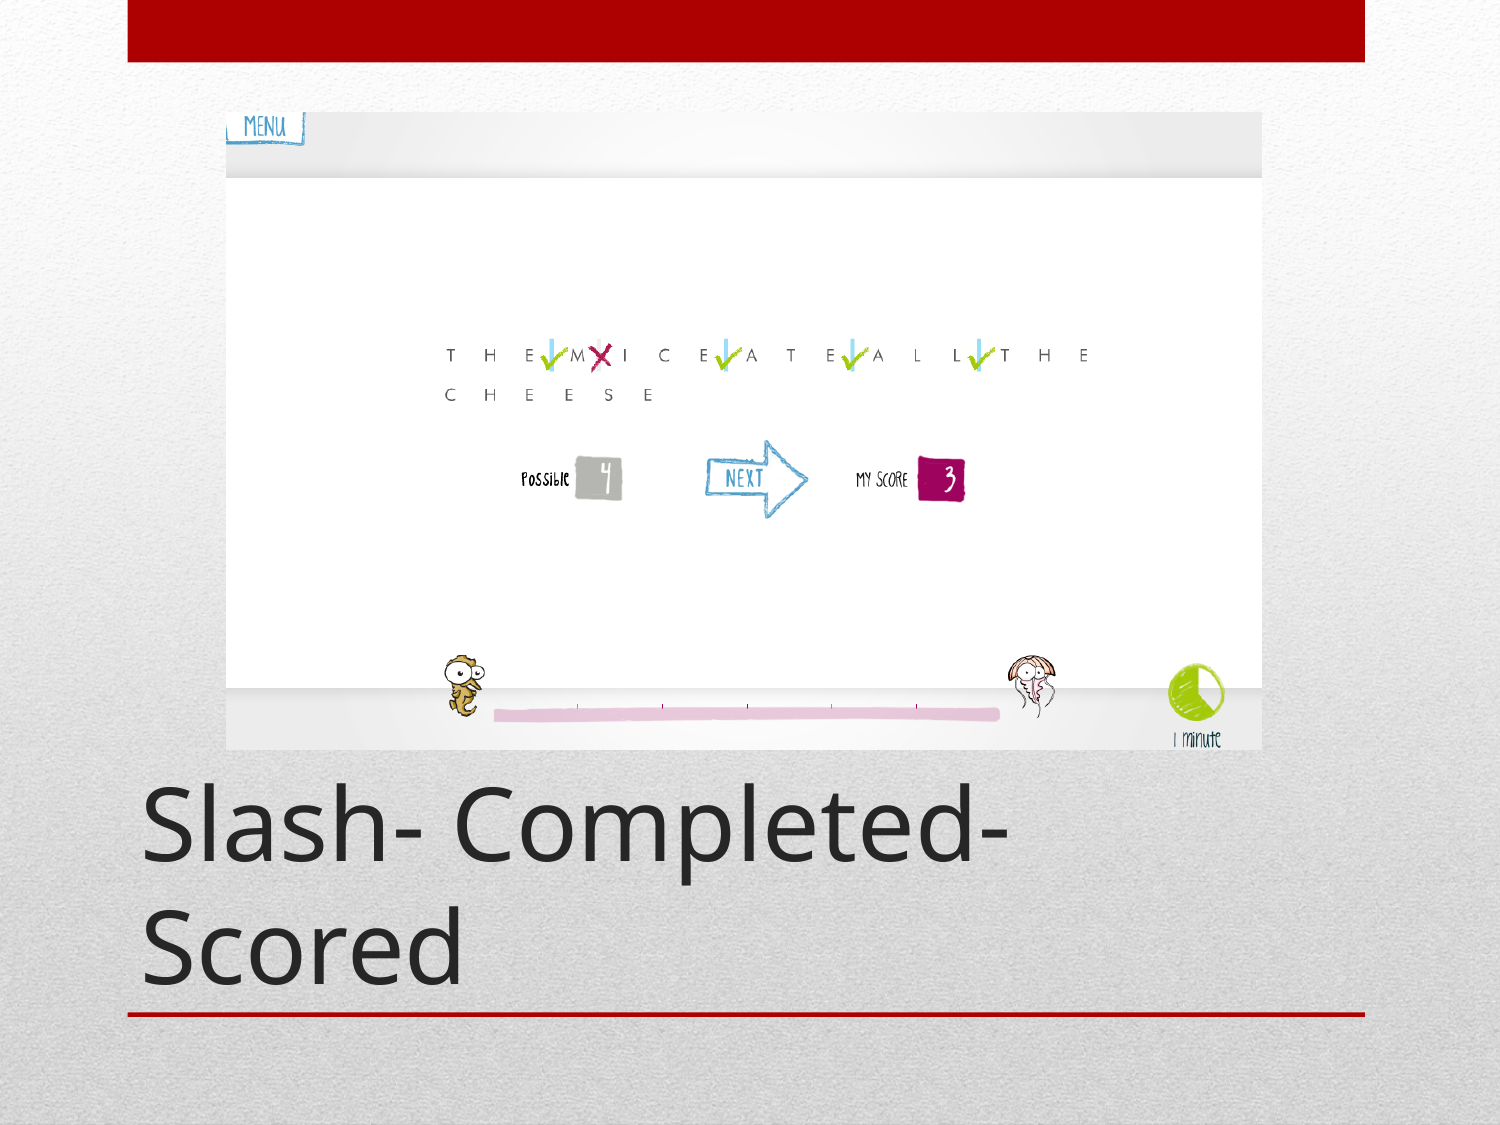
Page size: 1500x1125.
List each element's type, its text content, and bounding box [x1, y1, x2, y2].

title Slash- Completed- Scored [125, 750, 1238, 1013]
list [225, 111, 1262, 751]
